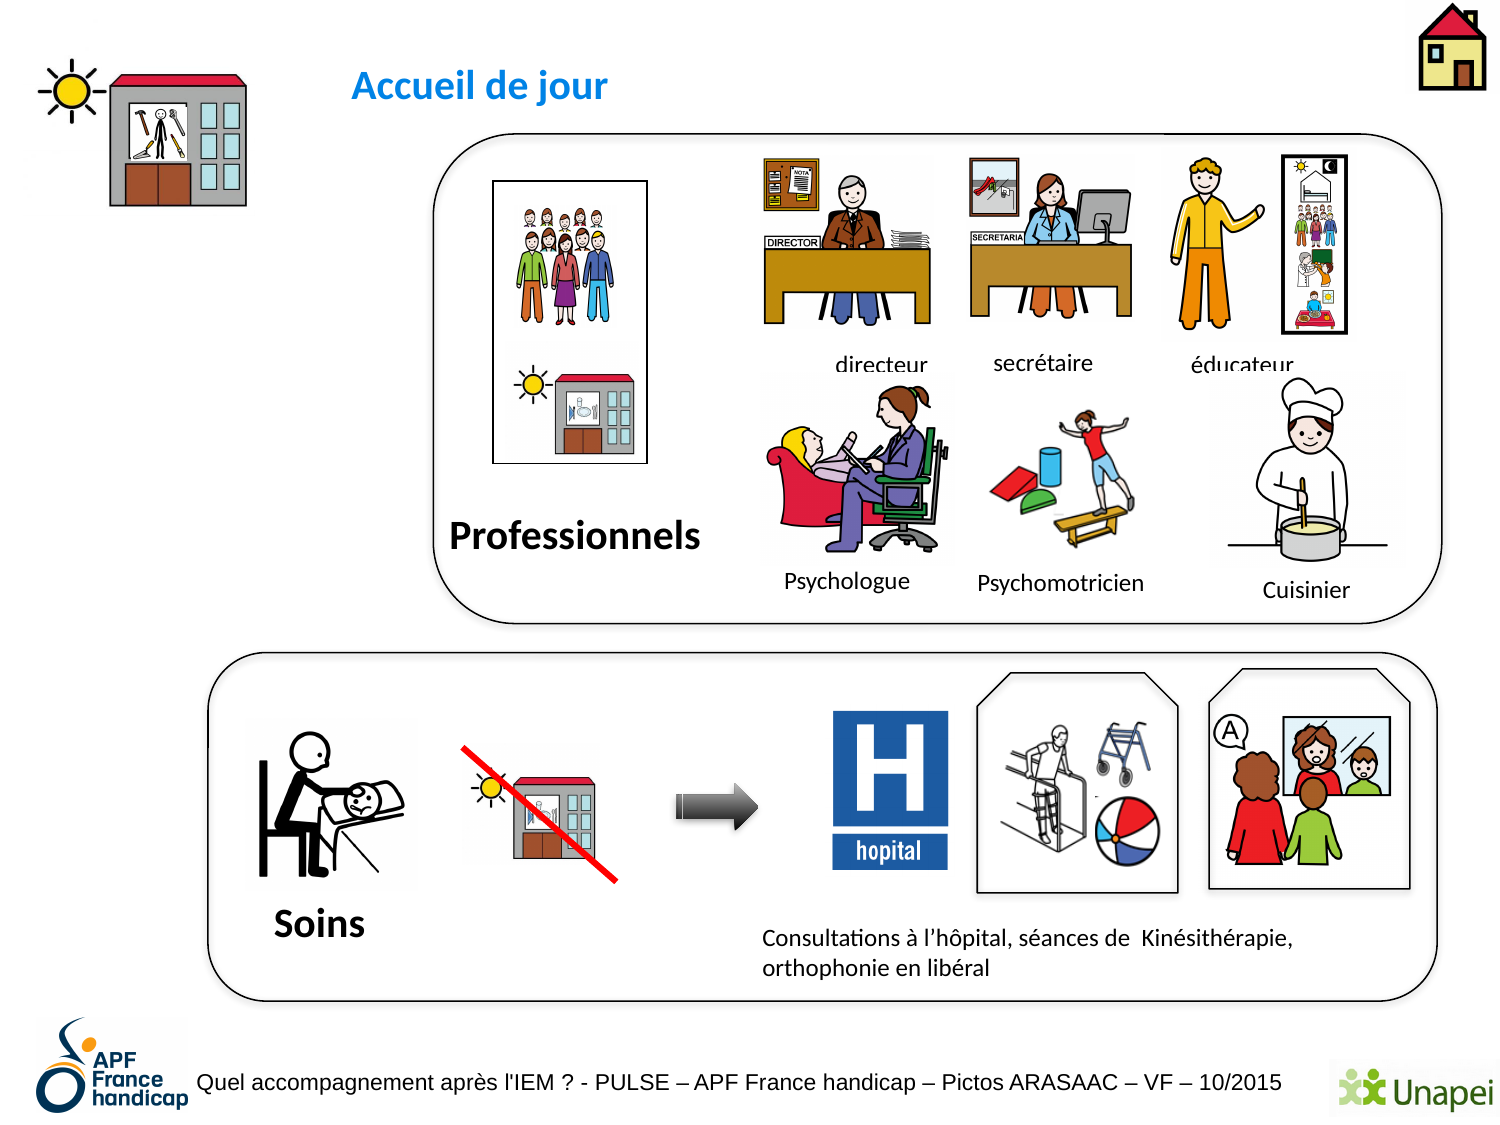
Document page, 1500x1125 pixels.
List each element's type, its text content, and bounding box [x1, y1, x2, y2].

picture [1161, 146, 1357, 343]
picture [1405, 0, 1500, 95]
text_box [432, 133, 1443, 625]
picture [1208, 371, 1406, 568]
text_box Professionnels [434, 500, 716, 566]
picture [513, 204, 617, 329]
picture [760, 371, 956, 567]
footer Quel accompagnement après l'IEM ? - PULSE – APF France handicap – Pictos ARASAAC – VF – 10/2015 [181, 1060, 1356, 1125]
picture [825, 704, 956, 877]
picture [760, 155, 935, 329]
picture [1329, 1059, 1500, 1117]
text_box [492, 180, 648, 464]
picture [976, 386, 1154, 568]
text_box Consultations à l’hôpital, séances de Kinésithérapie, orthophonie en libéral [747, 913, 1410, 989]
picture [245, 718, 418, 891]
picture [505, 340, 640, 460]
text_box [976, 672, 1179, 894]
text_box [683, 783, 759, 831]
picture [36, 1017, 188, 1113]
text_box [23, 19, 256, 216]
text_box Accueil de jour [336, 38, 632, 127]
picture [966, 153, 1135, 323]
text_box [462, 743, 617, 883]
text_box [675, 794, 682, 819]
picture [1198, 686, 1406, 894]
text_box [1226, 668, 1393, 684]
picture [995, 697, 1172, 884]
text_box [207, 651, 1438, 1002]
